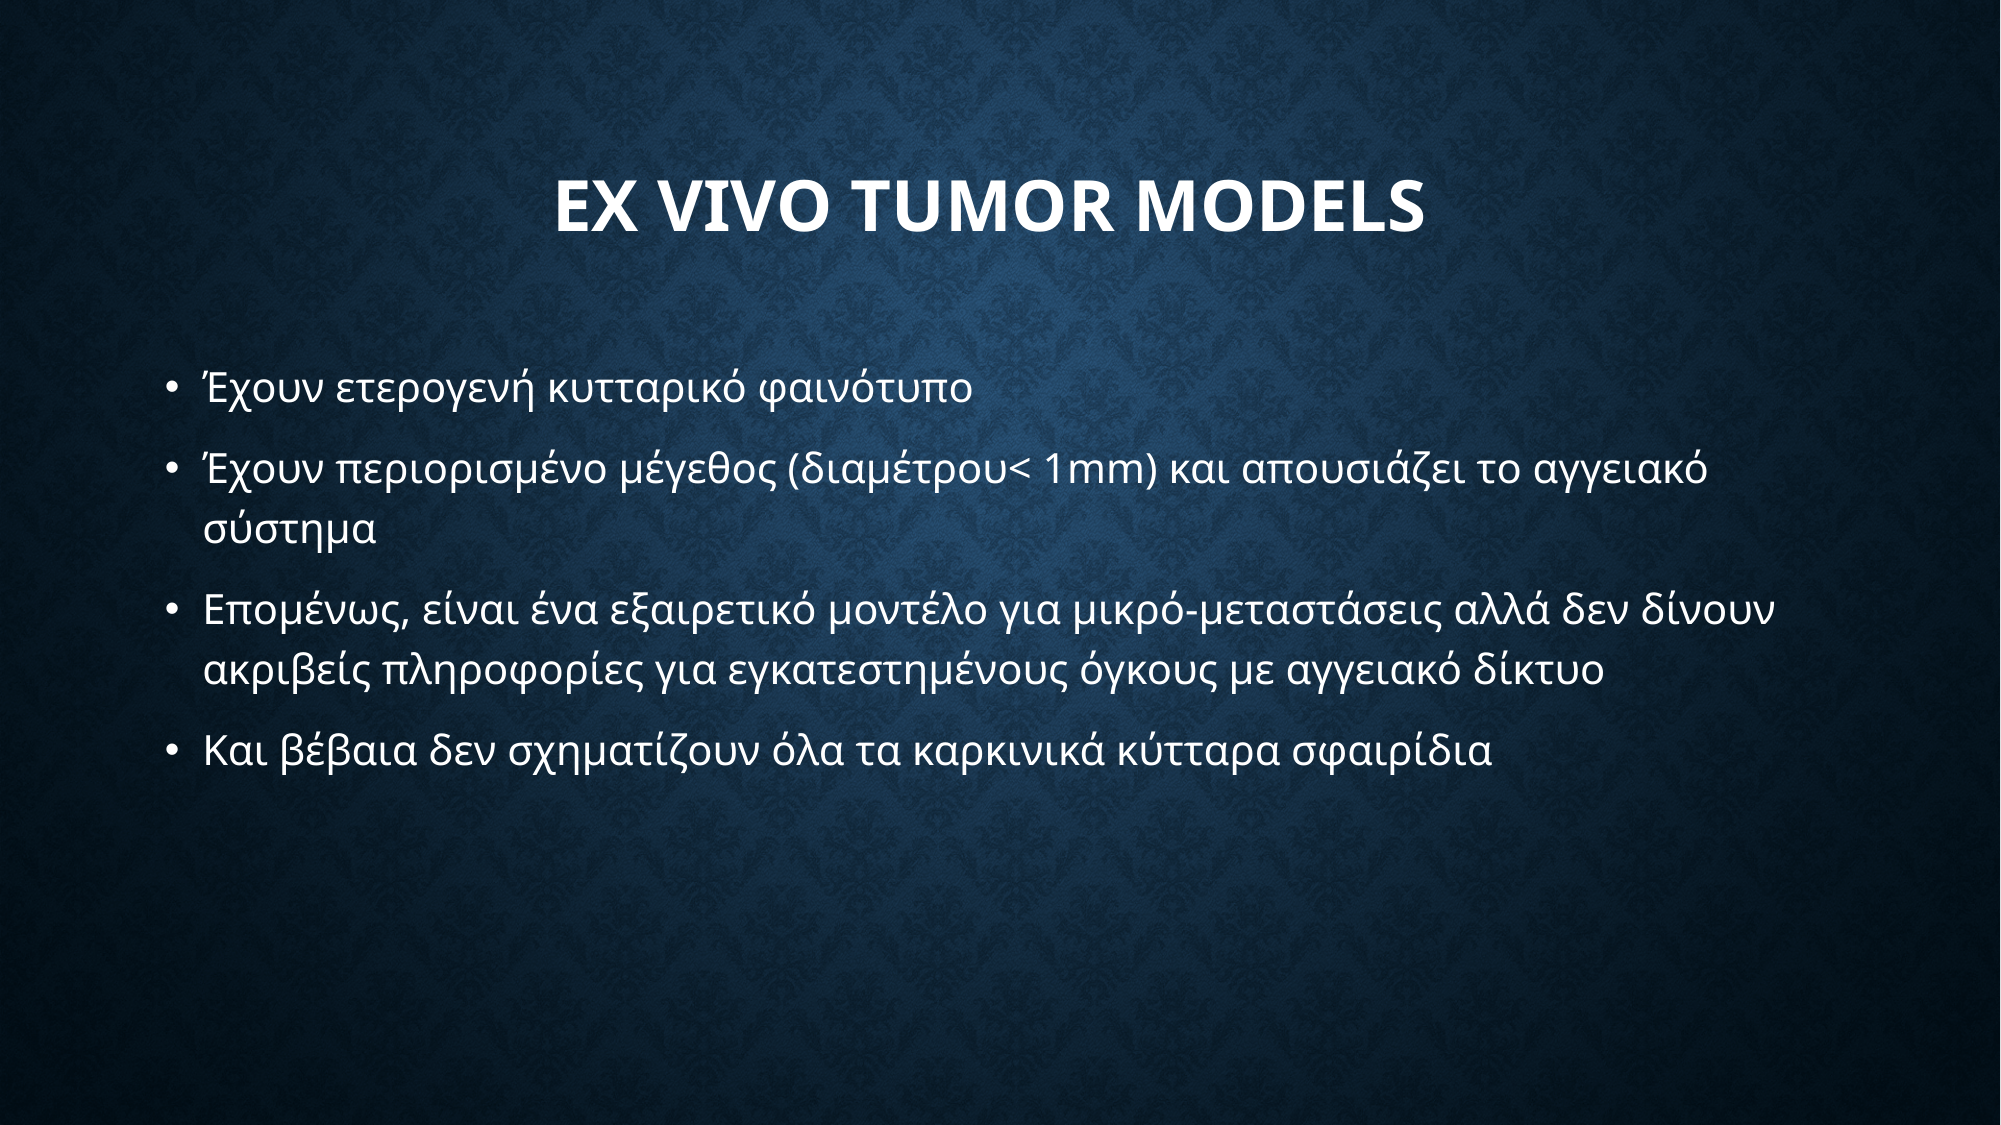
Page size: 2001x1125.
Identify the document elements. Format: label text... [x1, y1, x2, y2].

list Έχουν ετερογενή κυτταρικό φαινότυπο Έχουν περιορισμένο μέγεθος (διαμέτρου< 1mm) και απουσιάζει το αγγειακό σύστημα Επομένως, είναι ένα εξαιρετικό μοντέλο για μικρό-μεταστάσεις αλλά δεν δίνουν ακριβείς πληροφορίες για εγκατεστημένους όγκους με αγγειακό δίκτυο Και βέβαια δεν σχηματίζουν όλα τα καρκινικά κύτταρα σφαιρίδια [149, 343, 1849, 950]
title EX VIVO TUMOR MODELS [149, 99, 1849, 318]
